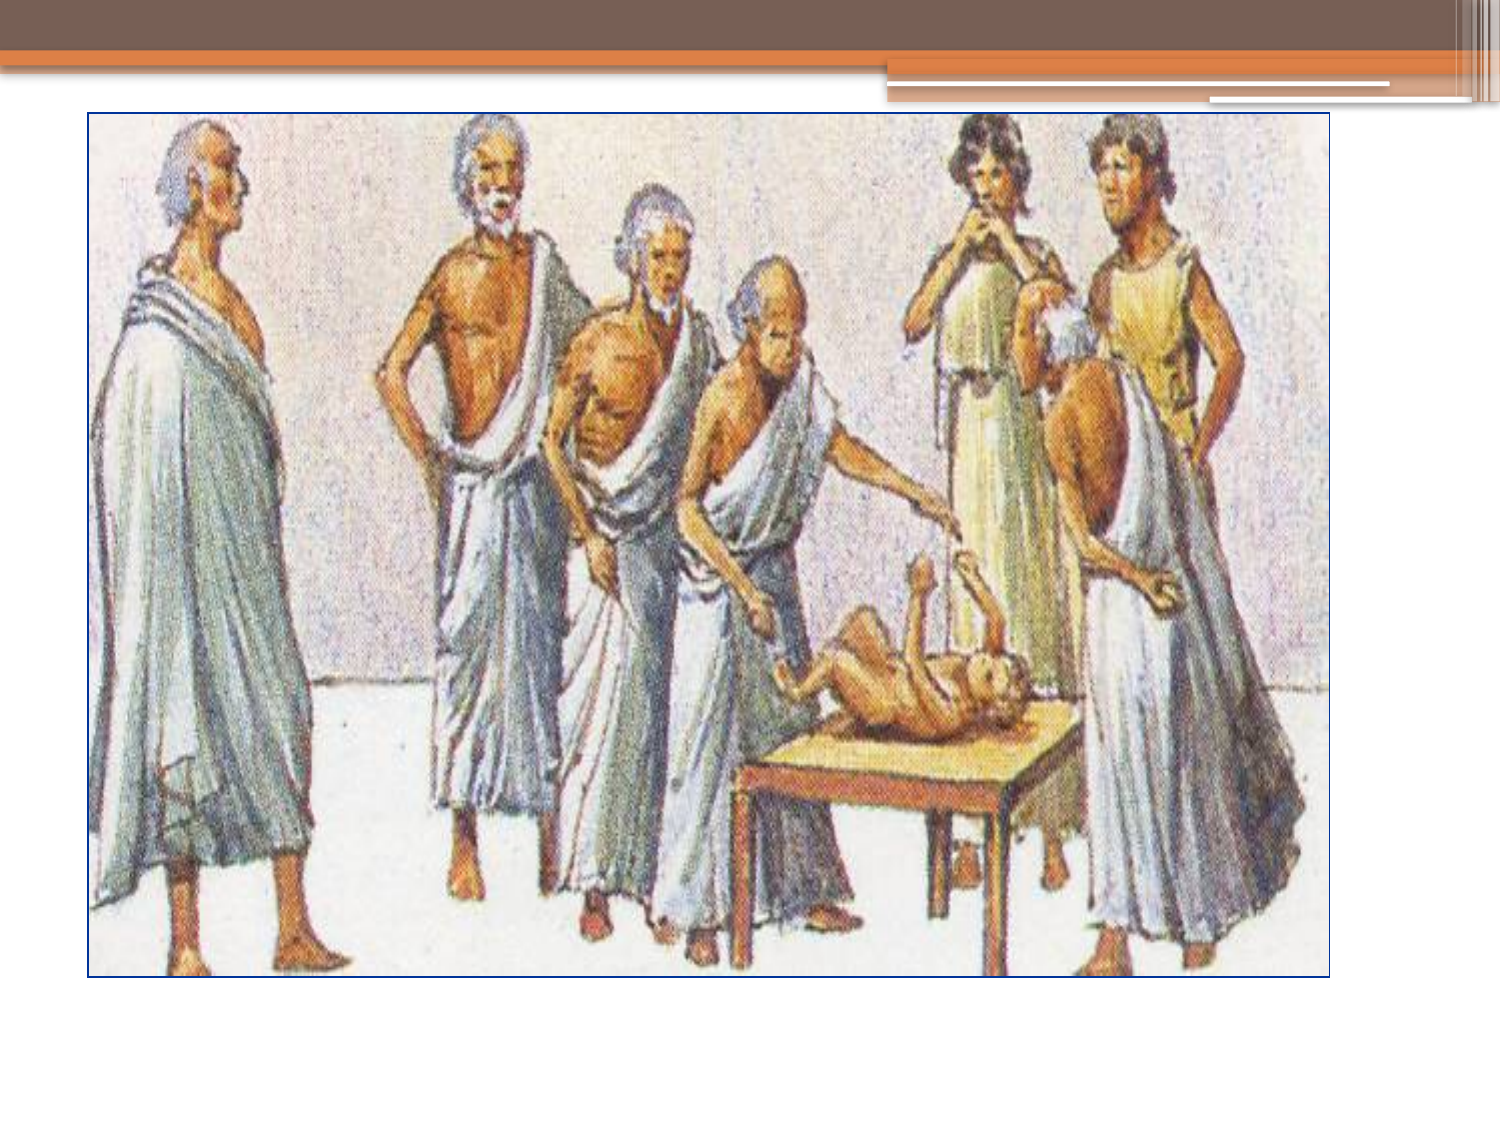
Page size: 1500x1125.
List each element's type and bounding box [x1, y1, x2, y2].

picture [88, 113, 1330, 977]
